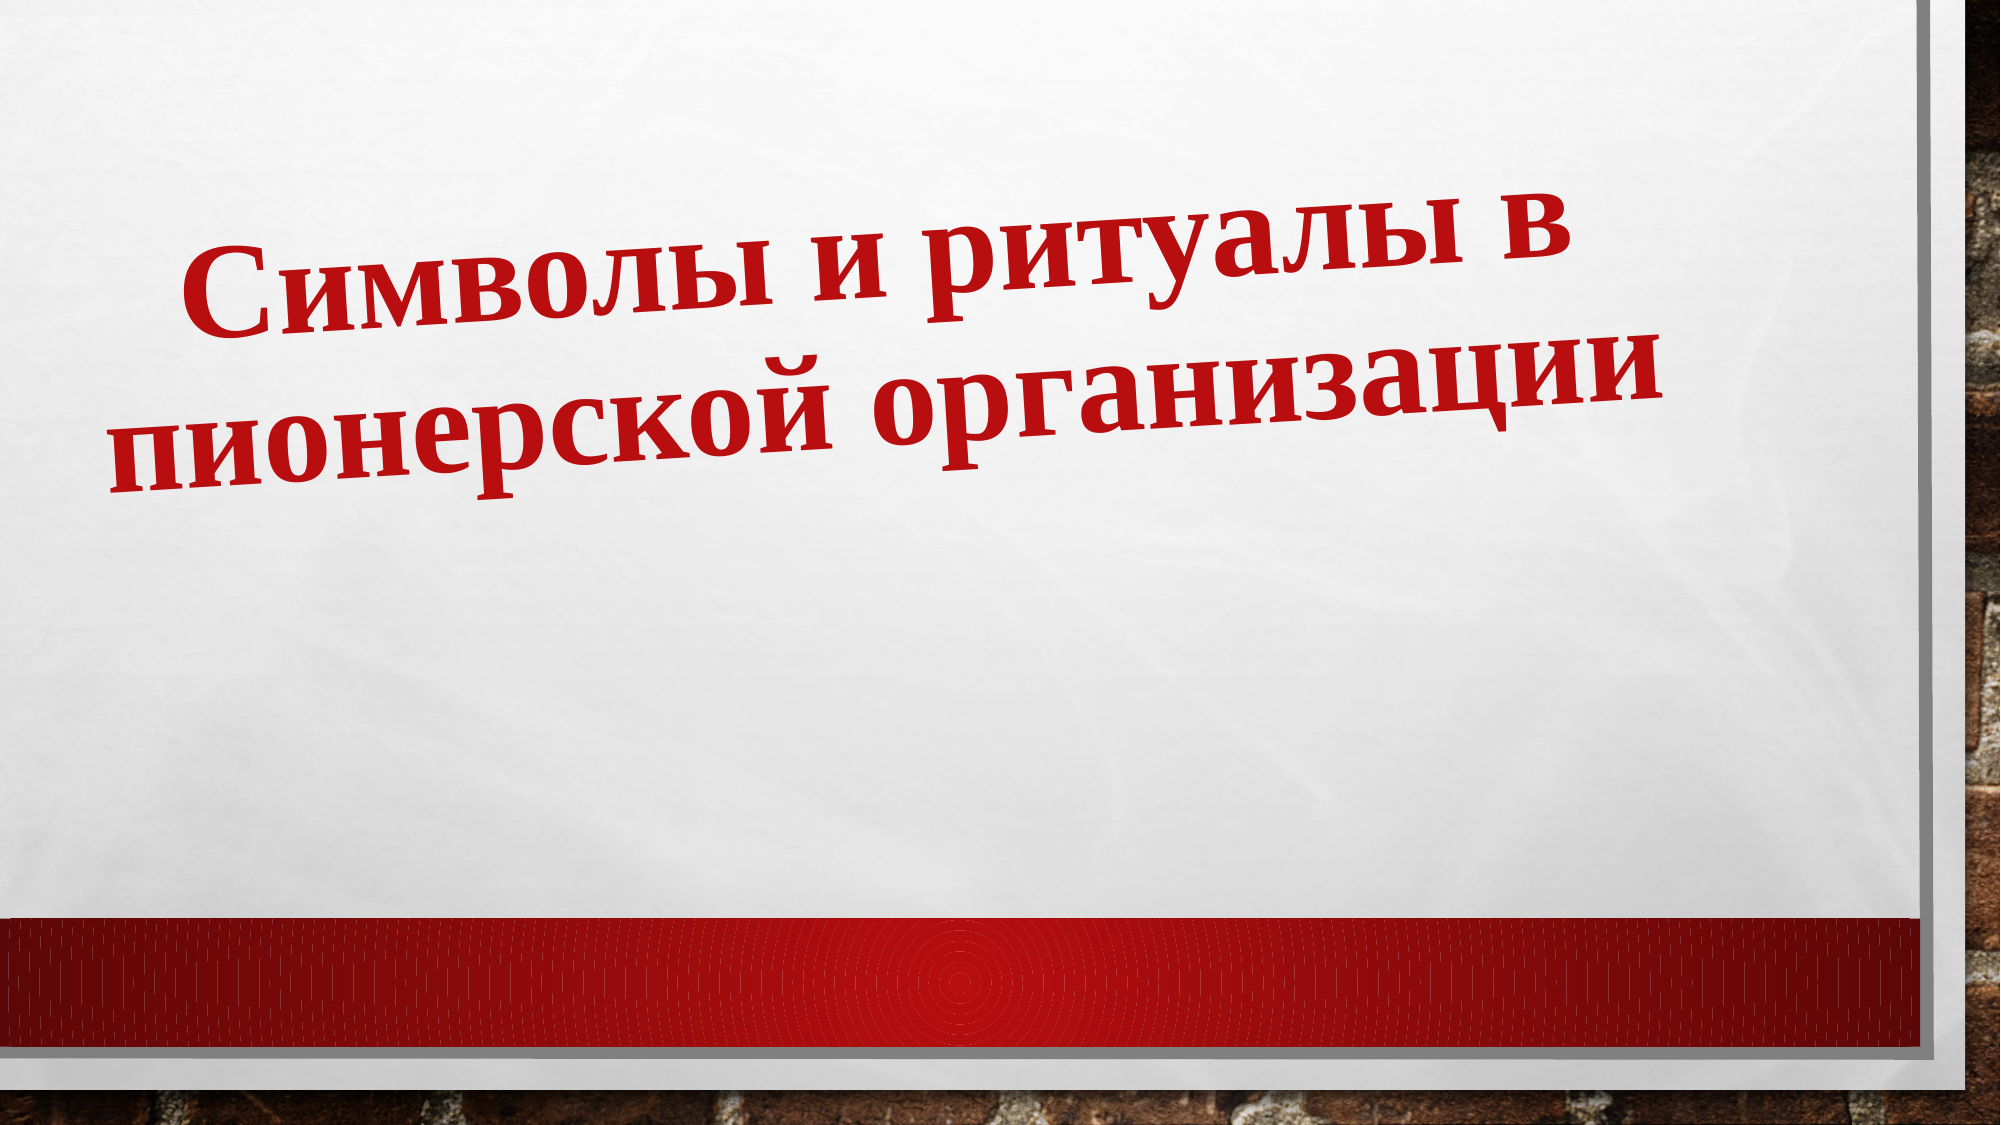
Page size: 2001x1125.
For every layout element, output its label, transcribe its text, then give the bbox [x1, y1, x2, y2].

picture [0, 0, 2000, 1125]
title Символы и ритуалы в пионерской организации [0, 91, 1770, 563]
